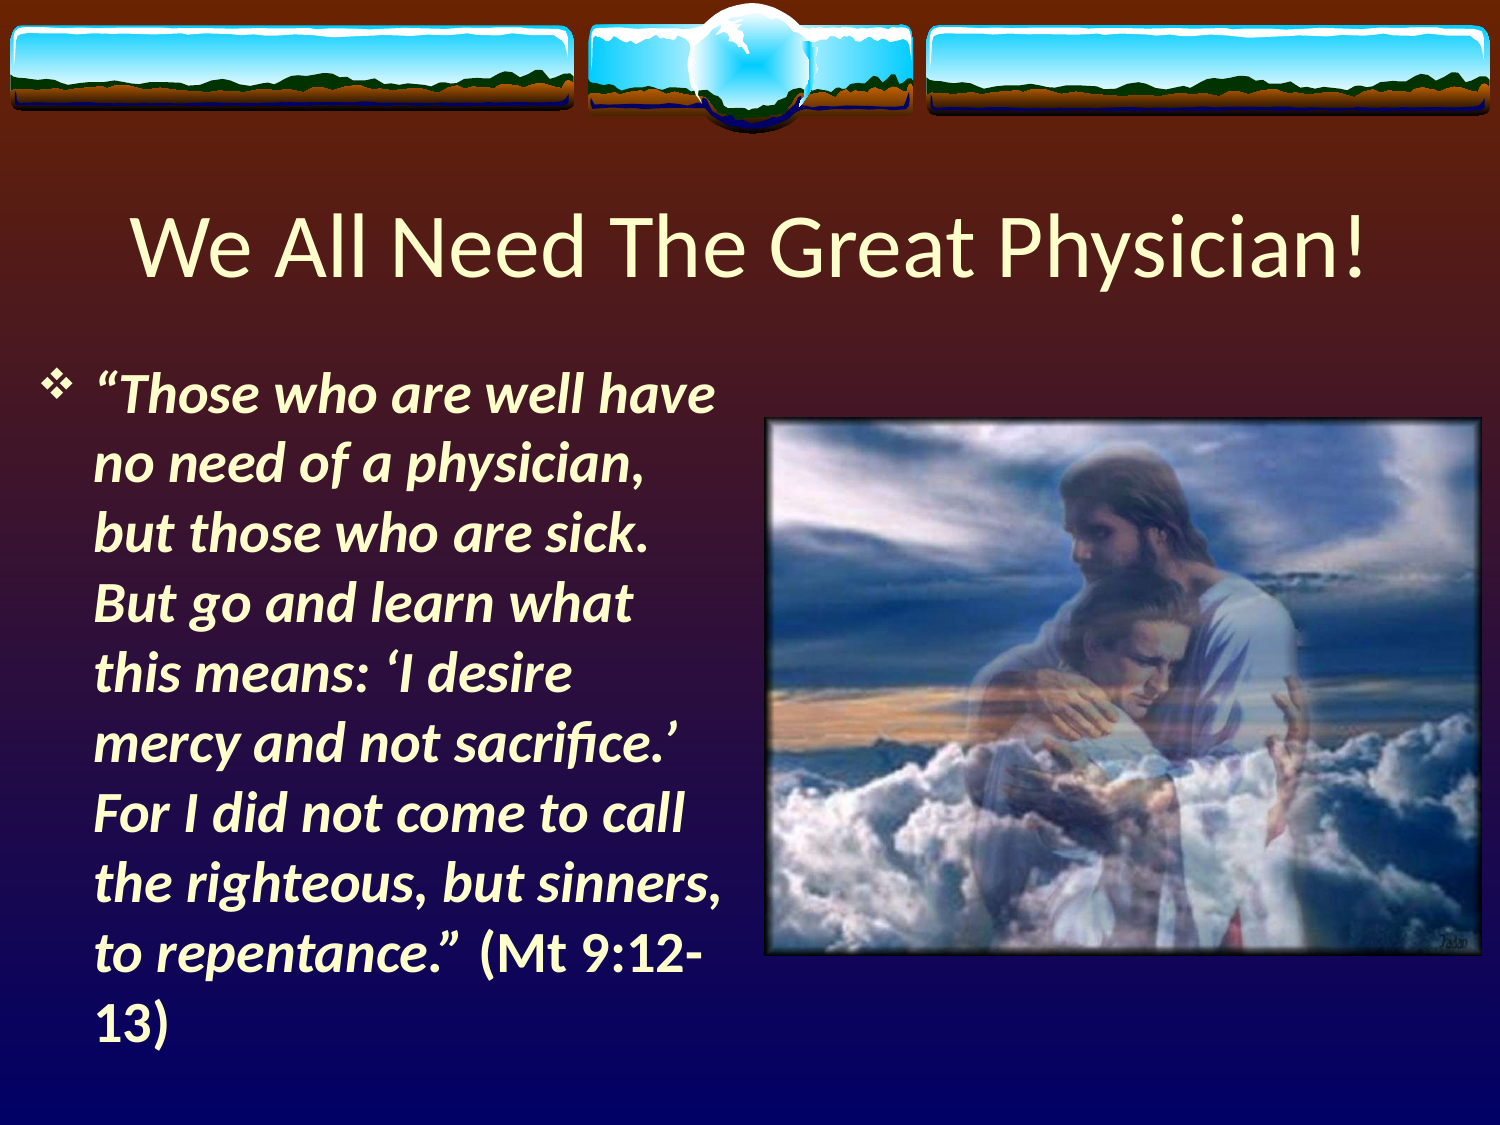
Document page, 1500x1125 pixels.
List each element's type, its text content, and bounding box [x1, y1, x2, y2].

title We All Need The Great Physician! [21, 145, 1480, 336]
list “Those who are well have no need of a physician, but those who are sick. But go and learn what this means: ‘I desire mercy and not sacrifice.’ For I did not come to call the righteous, but sinners, to repentance.” (Mt 9:12-13) [21, 346, 740, 1026]
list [764, 417, 1482, 956]
